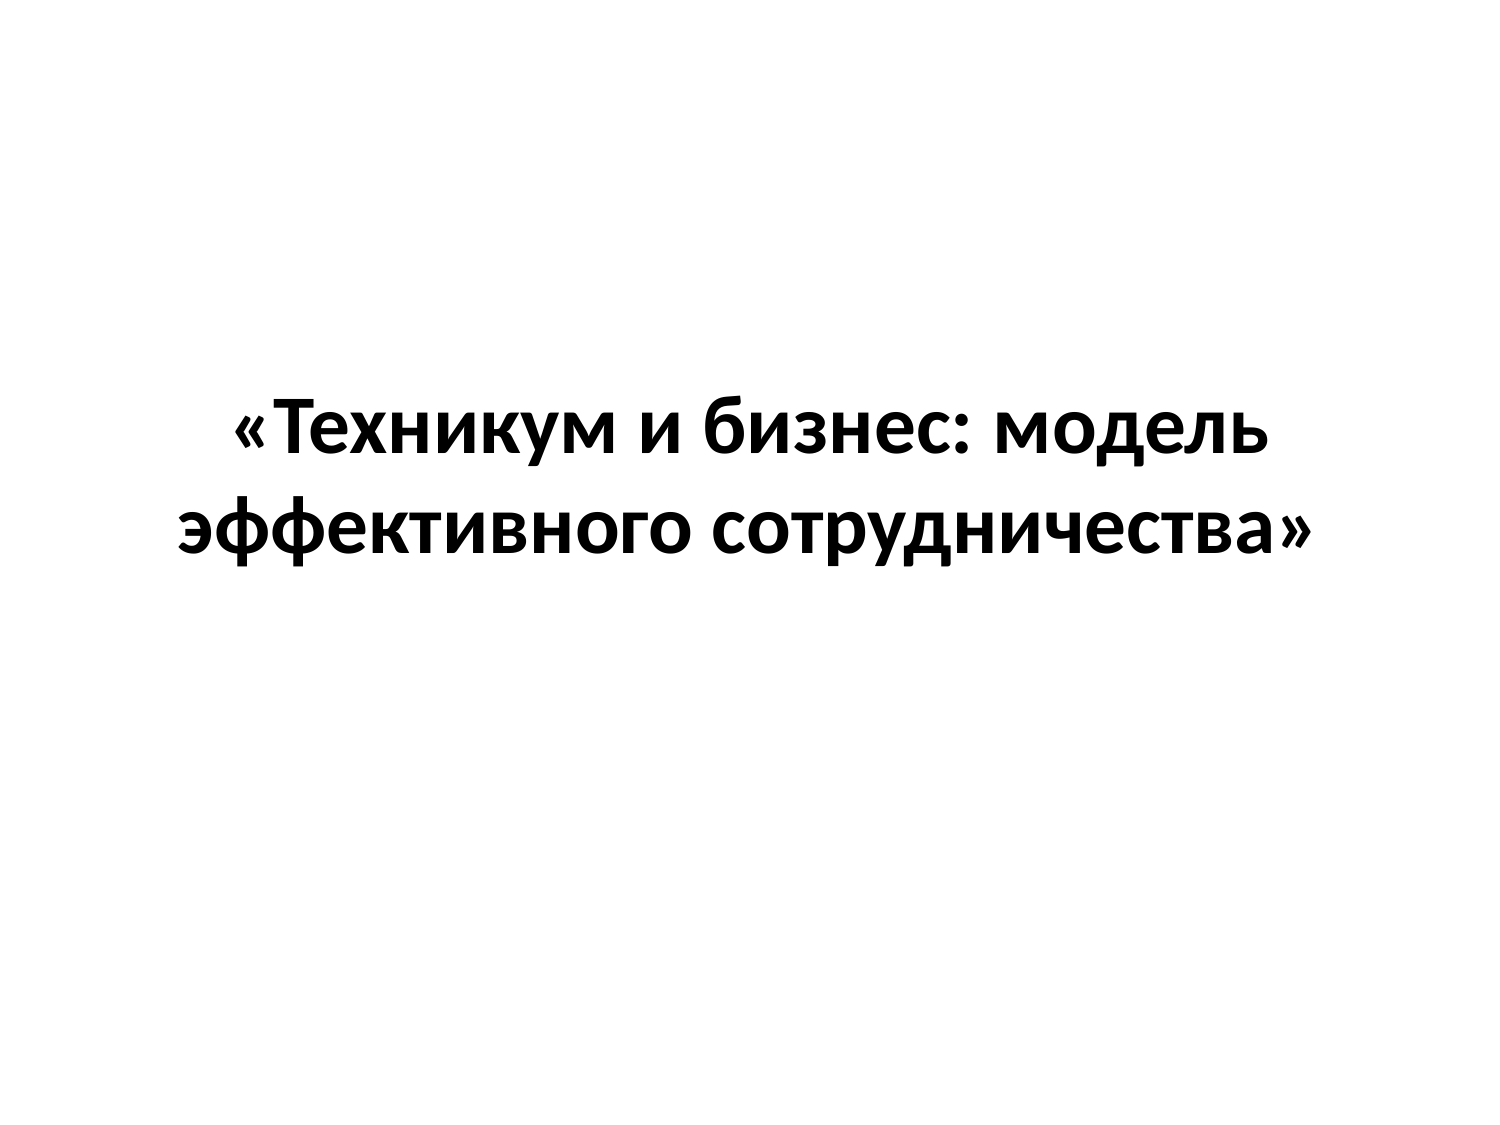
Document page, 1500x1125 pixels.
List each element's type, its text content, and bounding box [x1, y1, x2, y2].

title «Техникум и бизнес: модель эффективного сотрудничества» [112, 349, 1388, 591]
